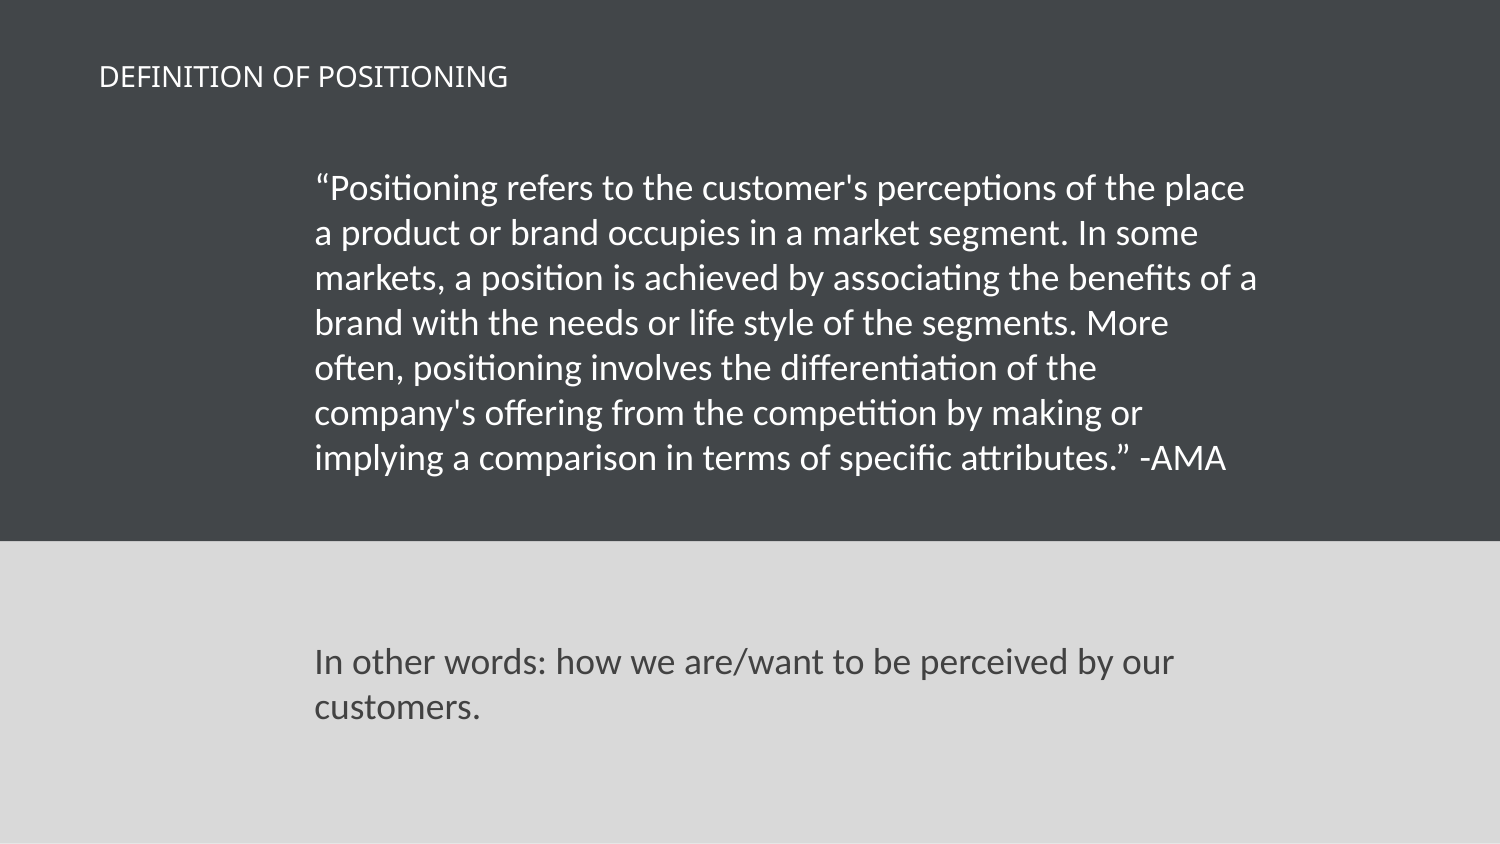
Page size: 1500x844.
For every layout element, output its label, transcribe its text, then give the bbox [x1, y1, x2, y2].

text_box “Positioning refers to the customer's perceptions of the place a product or brand occupies in a market segment. In some markets, a position is achieved by associating the benefits of a brand with the needs or life style of the segments. More often, positioning involves the differentiation of the company's offering from the competition by making or implying a comparison in terms of specific attributes.” -AMA [306, 155, 1268, 486]
text_box DEFINITION OF POSITIONING [98, 46, 1099, 105]
text_box [0, 542, 1500, 844]
text_box In other words: how we are/want to be perceived by our customers. [306, 629, 1253, 734]
text_box [0, 0, 1500, 542]
